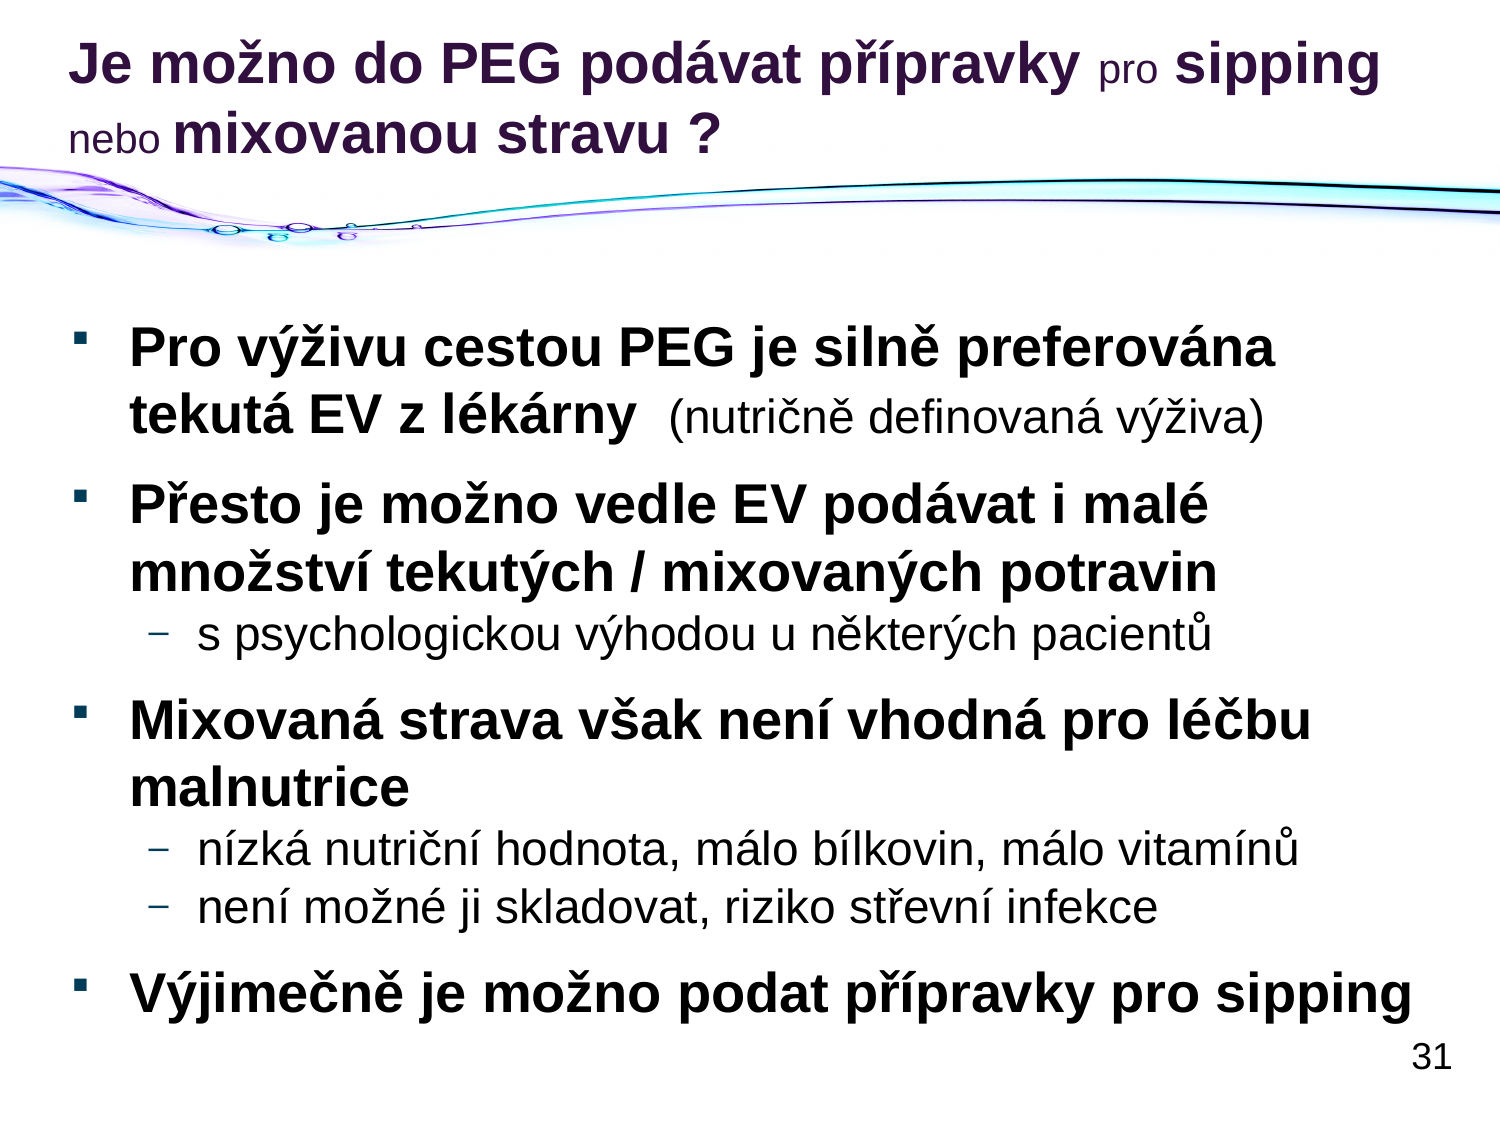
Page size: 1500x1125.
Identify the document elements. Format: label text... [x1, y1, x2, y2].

title Je možno do PEG podávat přípravky pro sipping nebo mixovanou stravu ? [53, 7, 1471, 173]
slide_number 31 [1155, 1024, 1468, 1100]
list Pro výživu cestou PEG je silně preferována tekutá EV z lékárny (nutričně definovaná výživa) Přesto je možno vedle EV podávat i malé množství tekutých / mixovaných potravin s psychologickou výhodou u některých pacientů Mixovaná strava však není vhodná pro léčbu malnutrice nízká nutriční hodnota, málo bílkovin, málo vitamínů není možné ji skladovat, riziko střevní infekce Výjimečně je možno podat přípravky pro sipping [53, 302, 1436, 1047]
picture [0, 112, 1500, 299]
